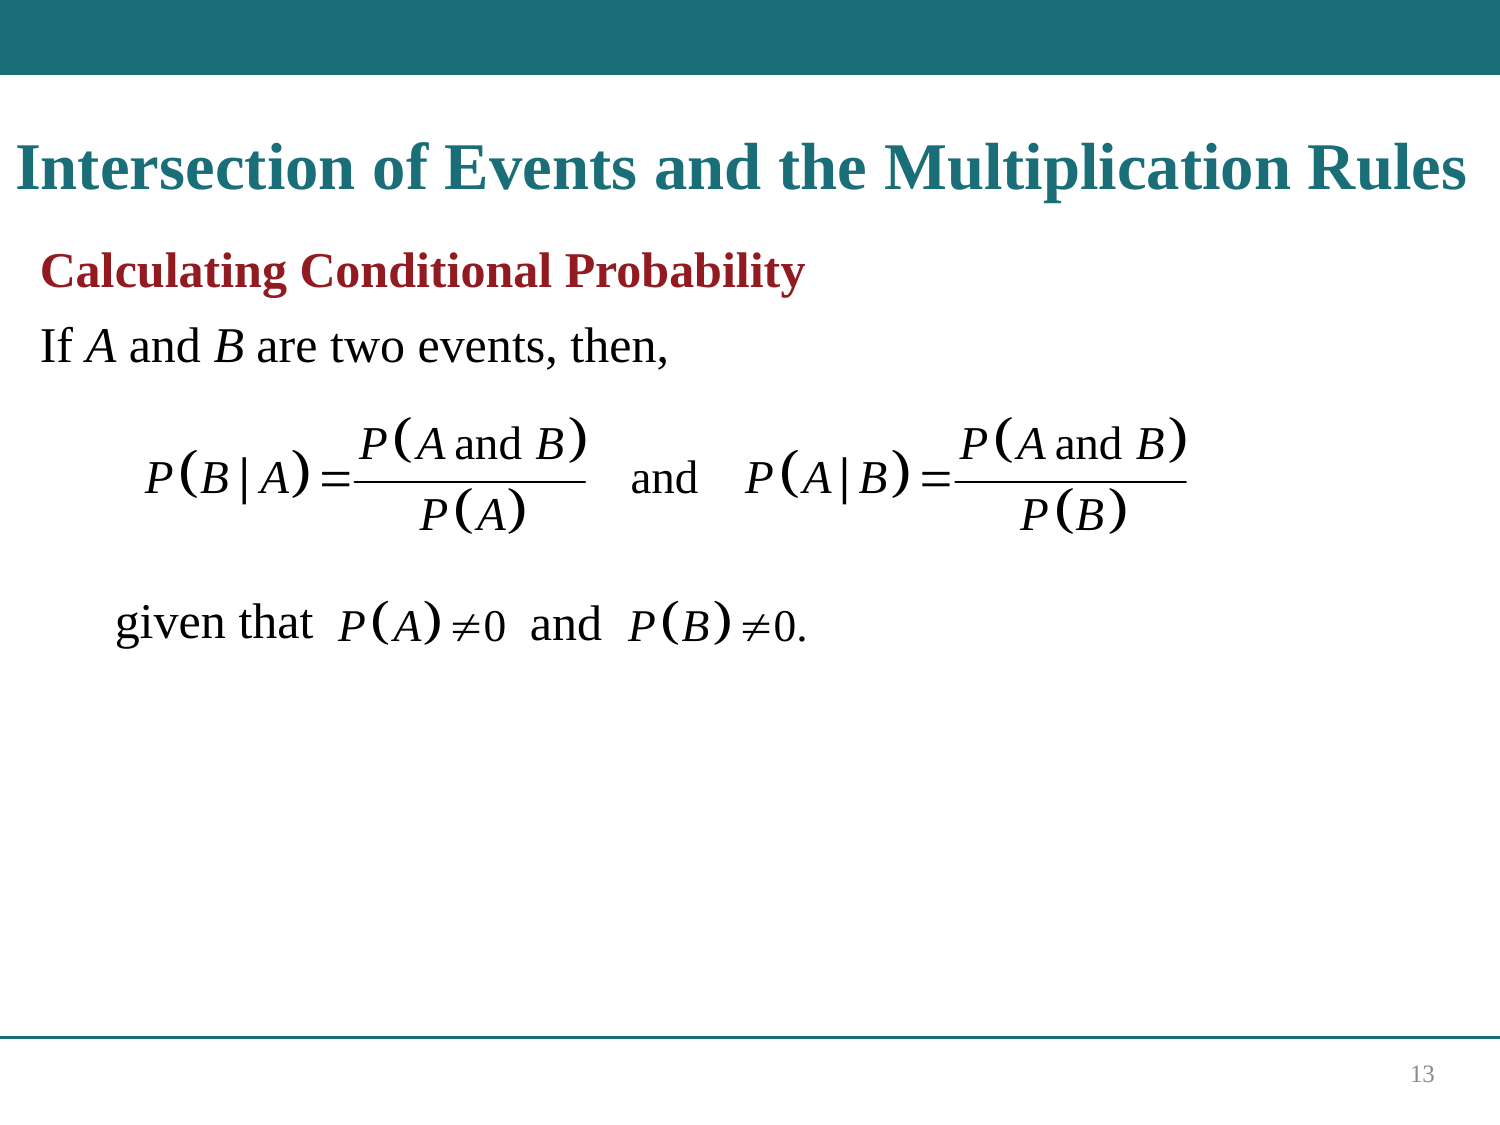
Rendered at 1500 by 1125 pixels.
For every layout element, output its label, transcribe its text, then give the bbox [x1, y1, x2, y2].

list given that [99, 588, 338, 664]
list Calculating Conditional Probability If A and B are two events, then, [24, 237, 1425, 385]
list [333, 597, 508, 662]
slide_number 13 [1059, 1042, 1450, 1103]
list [140, 414, 1191, 553]
title Intersection of Events and the Multiplication Rules [0, 125, 1500, 230]
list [623, 597, 808, 662]
list and [514, 589, 624, 672]
